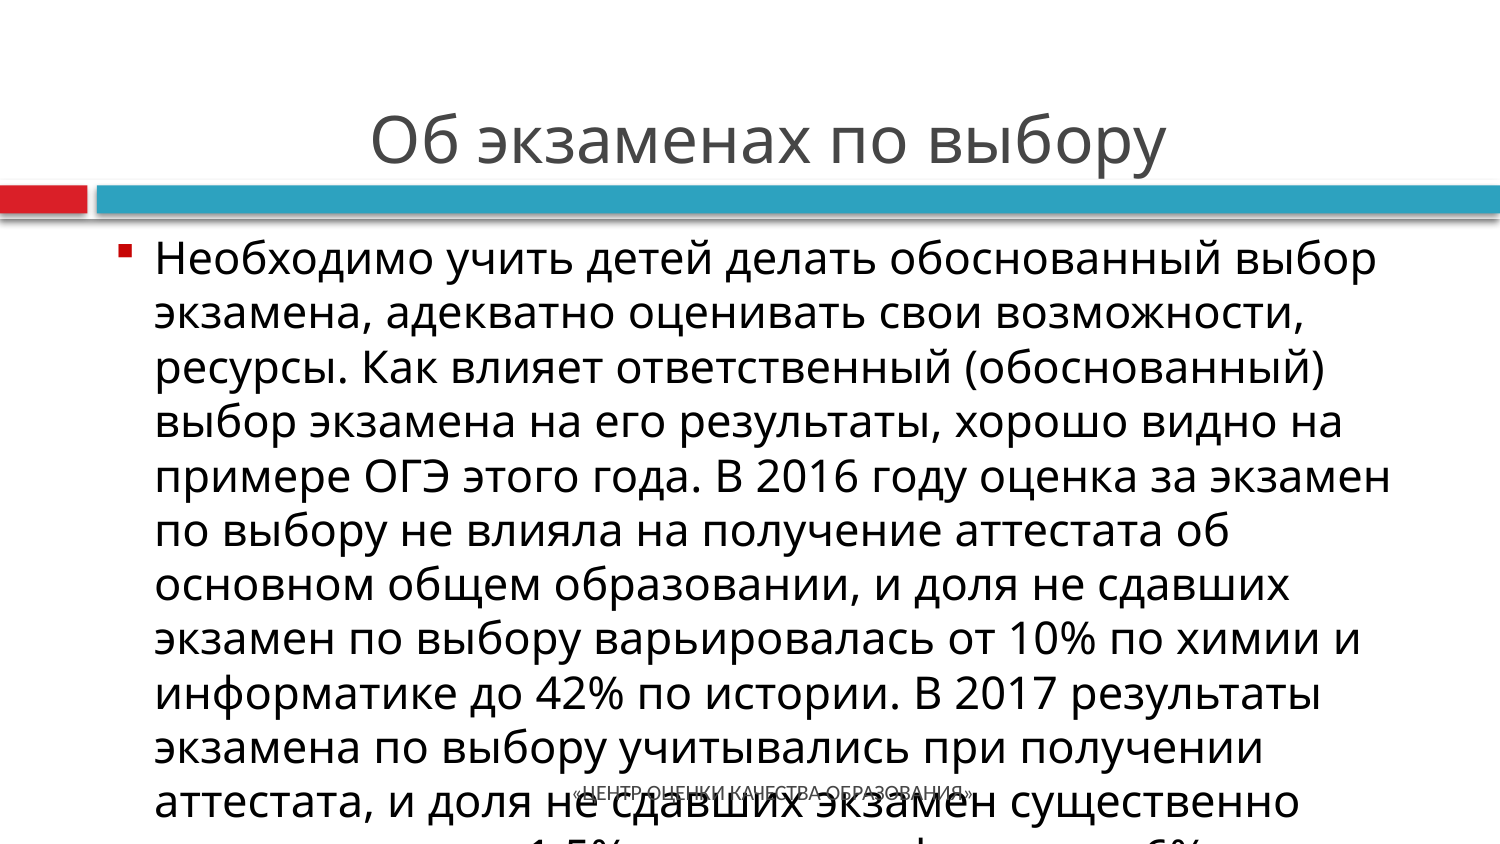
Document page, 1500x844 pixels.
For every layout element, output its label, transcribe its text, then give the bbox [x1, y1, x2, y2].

title Об экзаменах по выбору [99, 19, 1438, 185]
footer «ЦЕНТР ОЦЕНКИ КАЧЕСТВА ОБРАЗОВАНИЯ» [99, 768, 990, 814]
list Необходимо учить детей делать обоснованный выбор экзамена, адекватно оценивать свои возможности, ресурсы. Как влияет ответственный (обоснованный) выбор экзамена на его результаты, хорошо видно на примере ОГЭ этого года. В 2016 году оценка за экзамен по выбору не влияла на получение аттестата об основном общем образовании, и доля не сдавших экзамен по выбору варьировалась от 10% по химии и информатике до 42% по истории. В 2017 результаты экзамена по выбору учитывались при получении аттестата, и доля не сдавших экзамен существенно сократилась– от 1,5% по химии и физике до 6% по истории. [99, 221, 1438, 760]
